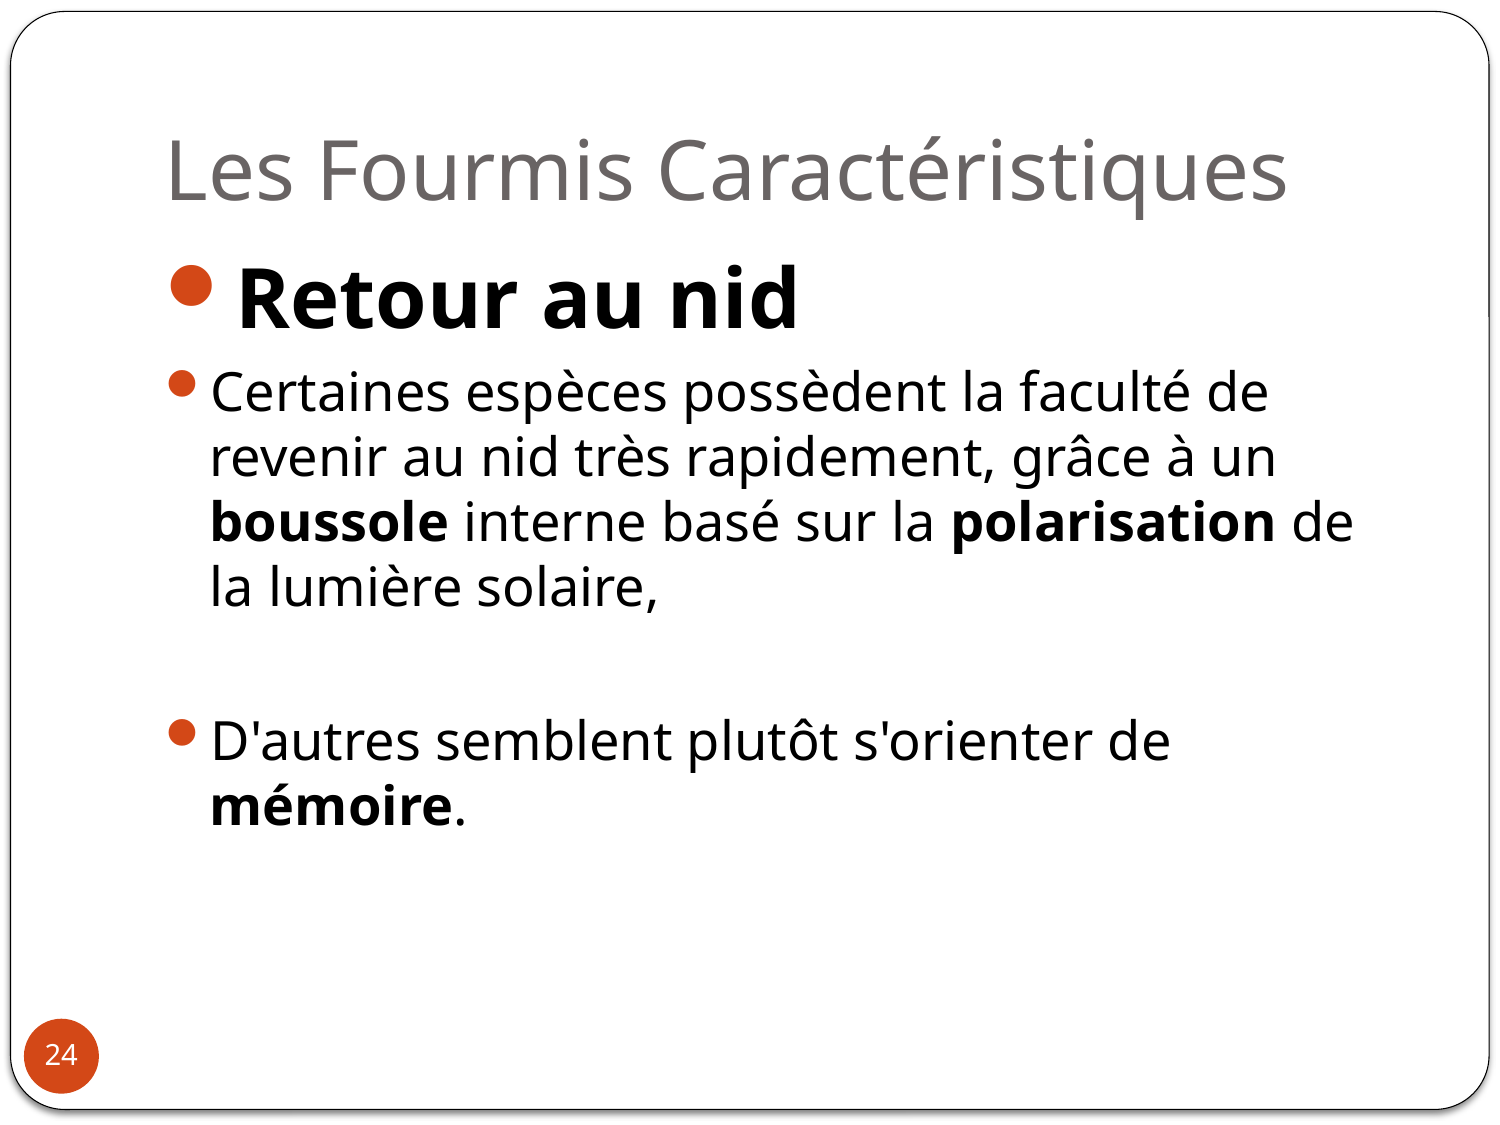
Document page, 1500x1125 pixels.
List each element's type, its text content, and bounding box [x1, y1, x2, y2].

title Les Fourmis Caractéristiques [150, 45, 1425, 233]
list Retour au nid Certaines espèces possèdent la faculté de revenir au nid très rapidement, grâce à un boussole interne basé sur la polarisation de la lumière solaire, D'autres semblent plutôt s'orienter de mémoire. [150, 237, 1425, 988]
slide_number 24 [23, 1018, 99, 1094]
